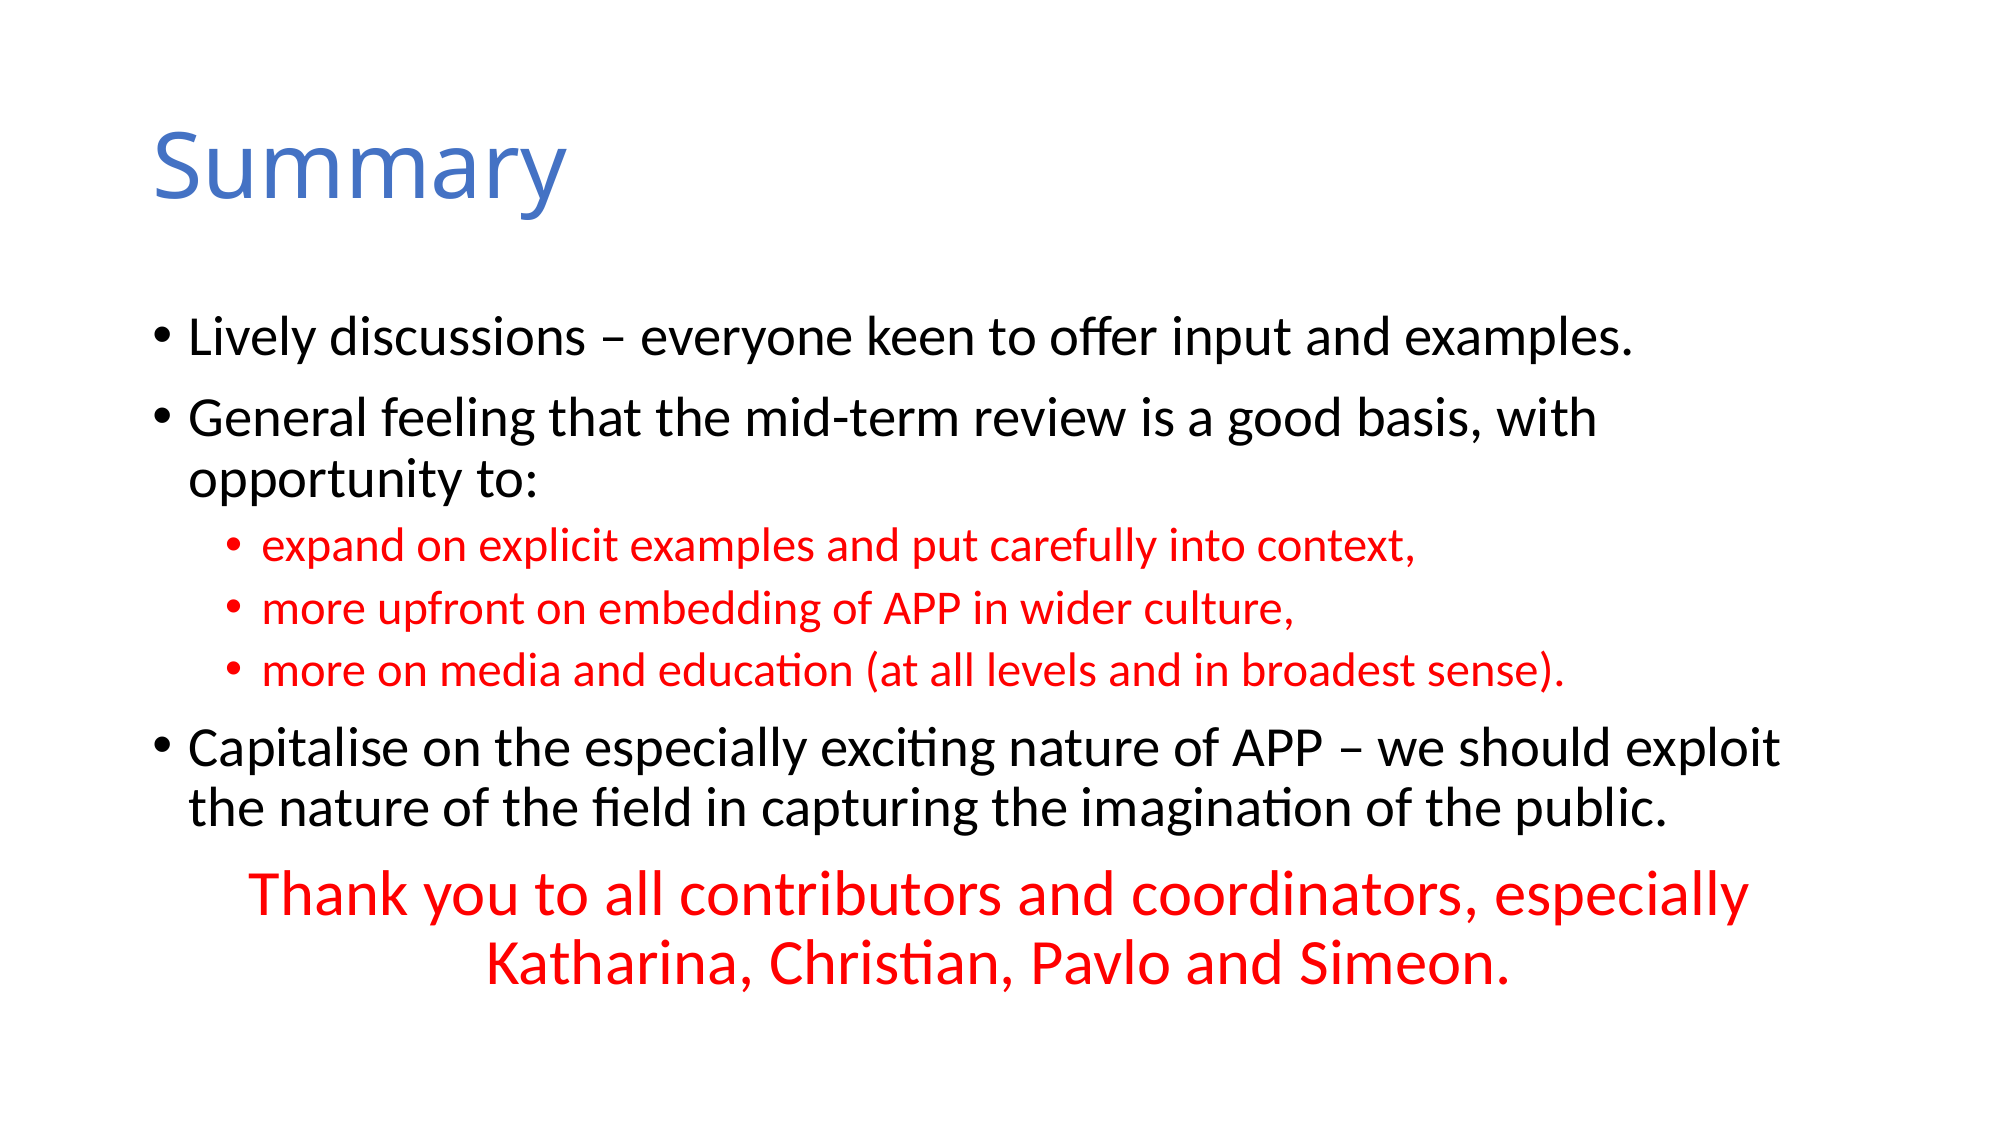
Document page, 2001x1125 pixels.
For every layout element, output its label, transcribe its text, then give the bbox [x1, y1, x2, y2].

list Lively discussions – everyone keen to offer input and examples. General feeling that the mid-term review is a good basis, with opportunity to: expand on explicit examples and put carefully into context, more upfront on embedding of APP in wider culture, more on media and education (at all levels and in broadest sense). Capitalise on the especially exciting nature of APP – we should exploit the nature of the field in capturing the imagination of the public. Thank you to all contributors and coordinators, especially Katharina, Christian, Pavlo and Simeon. [137, 299, 1863, 1014]
title Summary [137, 59, 1863, 278]
